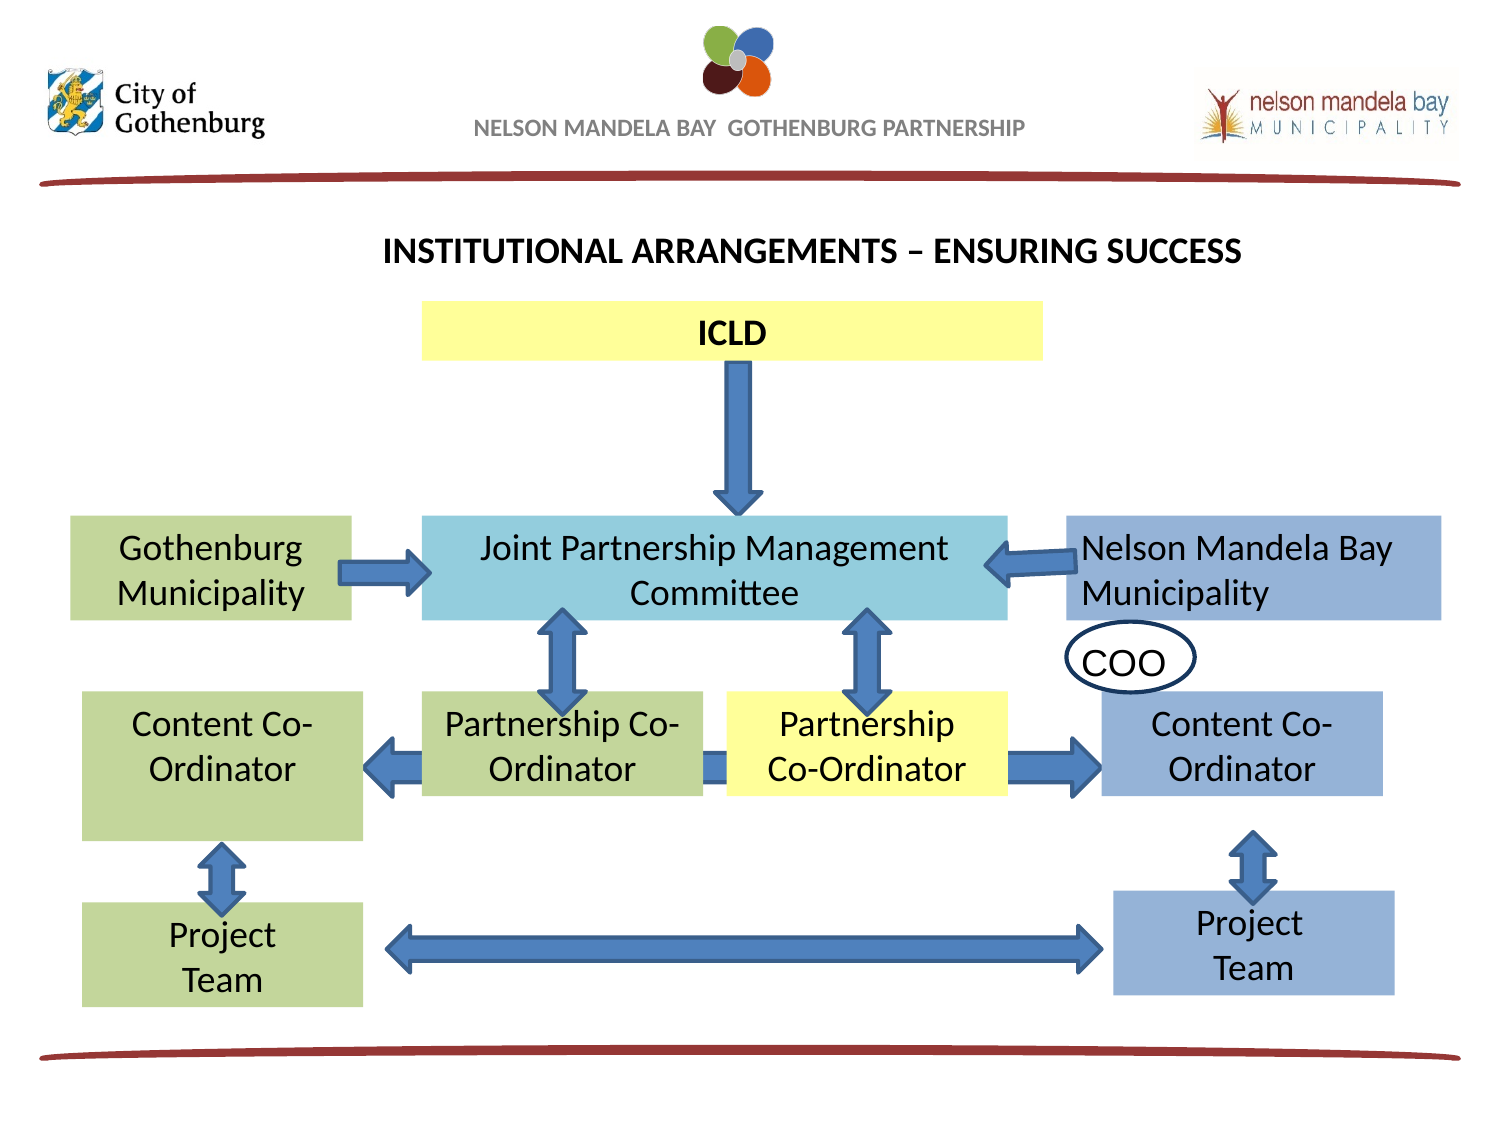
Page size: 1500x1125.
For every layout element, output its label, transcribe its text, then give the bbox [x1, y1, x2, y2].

text_box Content Co-Ordinator [1101, 691, 1383, 797]
text_box Joint Partnership Management Committee [421, 515, 1008, 621]
text_box COO [1181, 631, 1195, 646]
text_box Partnership Co-Ordinator [726, 691, 1008, 797]
text_box [384, 923, 1104, 975]
text_box [1008, 736, 1101, 799]
picture [17, 41, 290, 162]
text_box [712, 361, 764, 515]
picture [1194, 66, 1460, 162]
text_box [337, 548, 433, 597]
picture [702, 25, 774, 97]
text_box [537, 607, 588, 717]
text_box [983, 540, 1079, 589]
text_box COO [1066, 631, 1080, 646]
text_box COO [1159, 668, 1195, 692]
text_box [704, 750, 726, 785]
text_box [1064, 619, 1197, 695]
text_box [197, 841, 247, 918]
text_box Content Co-Ordinator [82, 691, 364, 842]
text_box Nelson Mandela Bay Municipality [1066, 515, 1442, 621]
text_box Project Team [82, 902, 364, 1008]
text_box ICLD [421, 301, 1043, 361]
text_box Partnership Co-Ordinator [421, 691, 704, 797]
text_box [1228, 829, 1278, 906]
text_box [364, 736, 421, 799]
text_box Gothenburg Municipality [70, 515, 352, 621]
text_box [841, 607, 893, 717]
text_box [39, 170, 1461, 187]
text_box [41, 1046, 1459, 1125]
text_box Project Team [1113, 890, 1395, 996]
text_box COO [1066, 668, 1102, 692]
footer NELSON MANDELA BAY GOTHENBURG PARTNERSHIP [291, 85, 1193, 168]
text_box INSTITUTIONAL ARRANGEMENTS – ENSURING SUCCESS [367, 218, 1258, 278]
